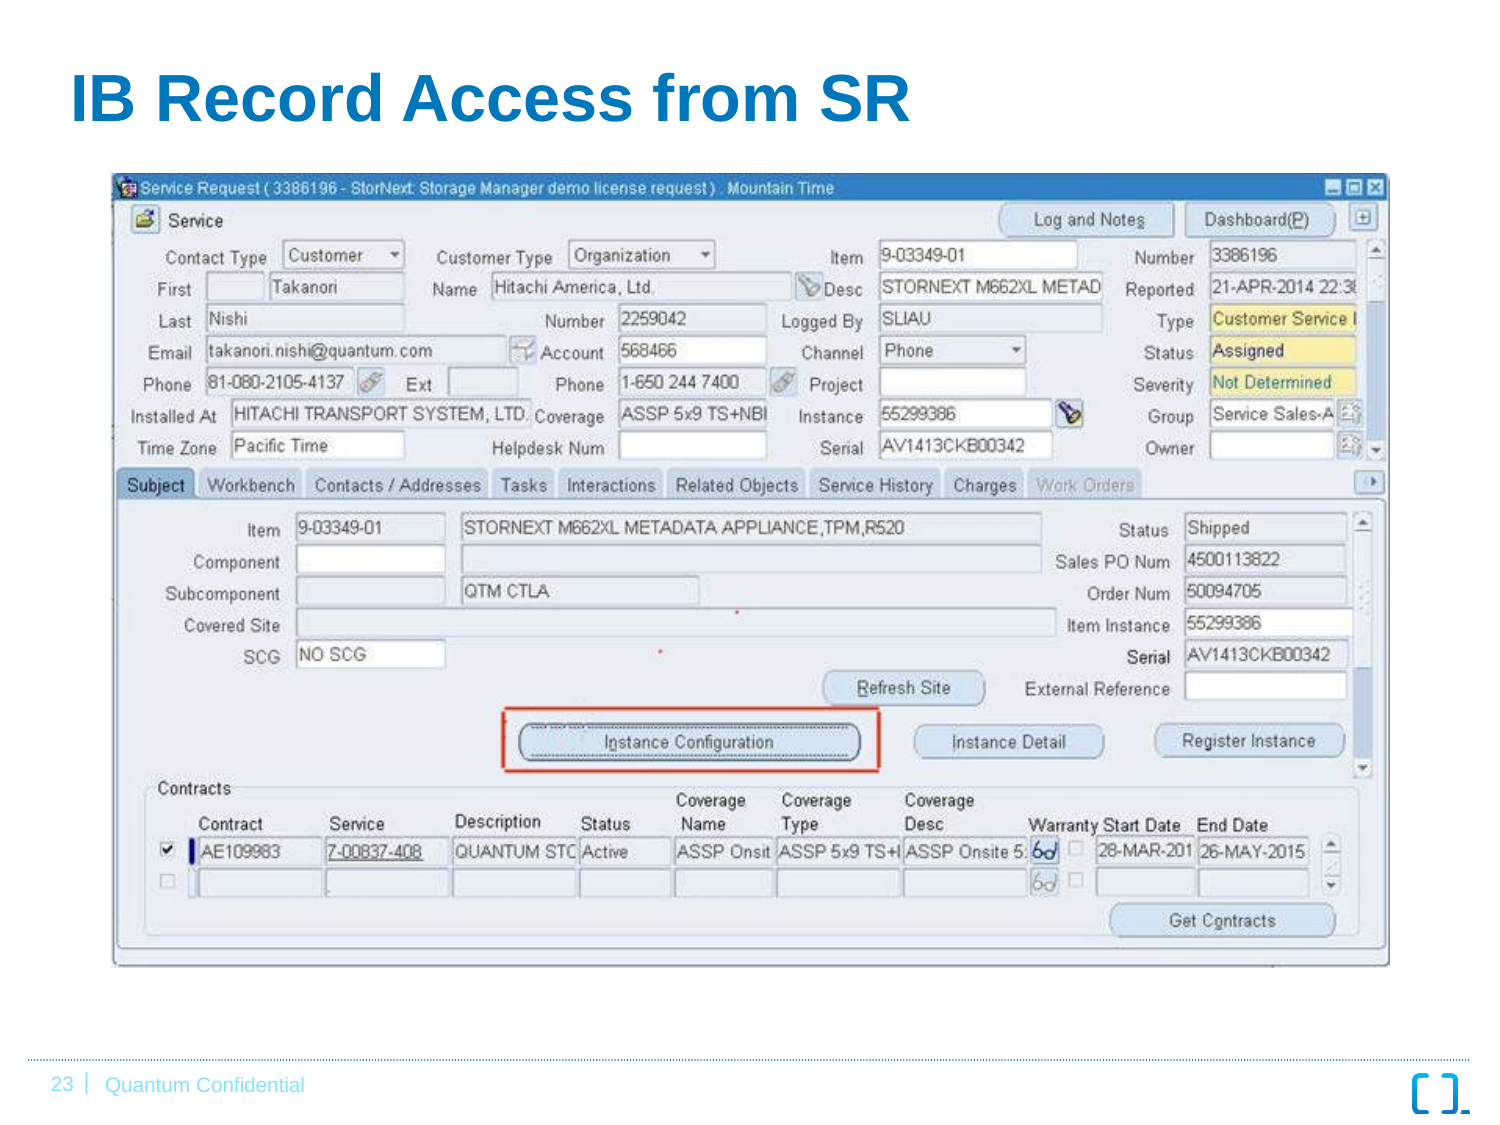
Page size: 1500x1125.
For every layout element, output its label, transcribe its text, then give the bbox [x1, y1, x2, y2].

picture [110, 173, 1390, 968]
picture [1412, 1073, 1470, 1114]
title IB Record Access from SR [55, 42, 1416, 148]
